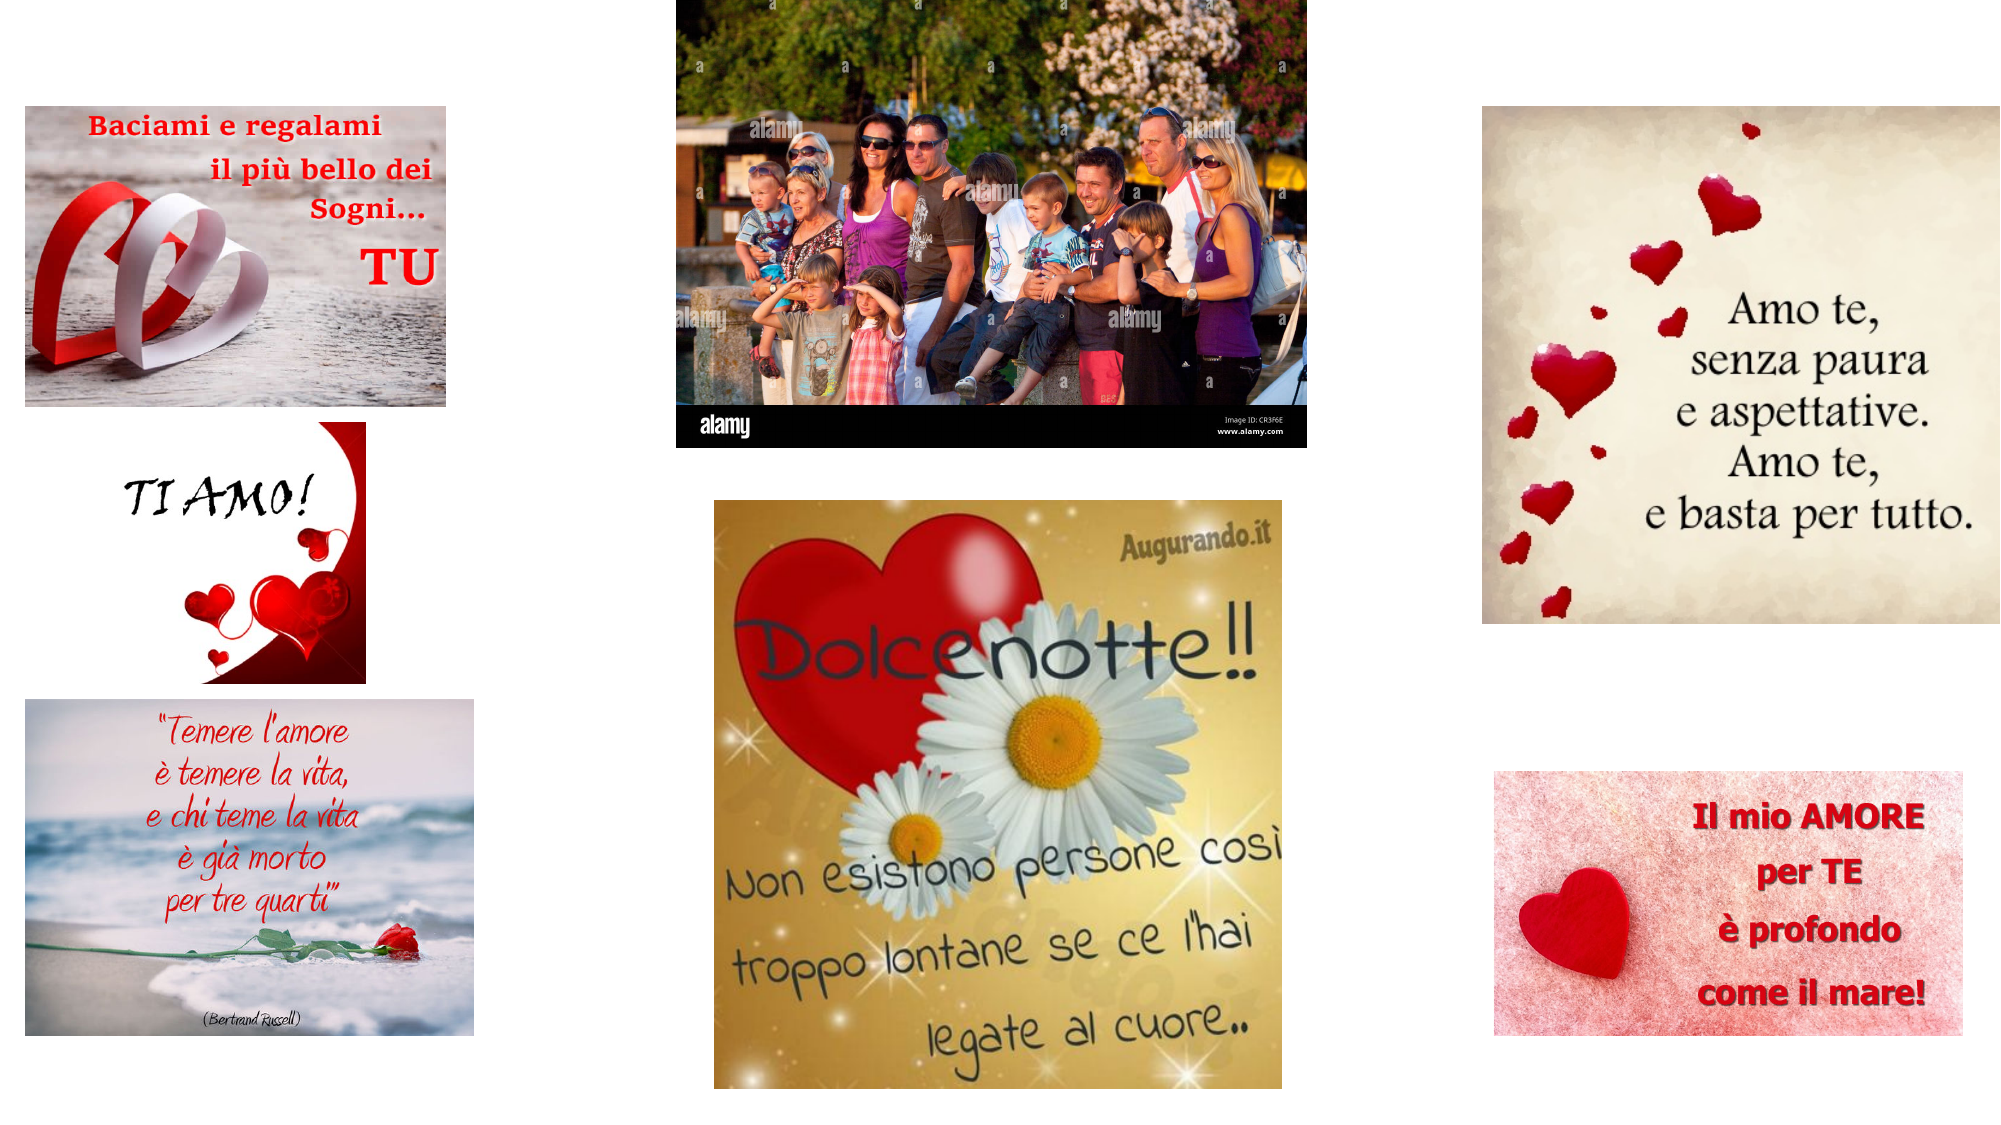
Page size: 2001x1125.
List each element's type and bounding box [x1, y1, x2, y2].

picture [25, 699, 474, 1036]
picture [25, 106, 446, 407]
picture [713, 500, 1282, 1089]
picture [676, 0, 1307, 448]
picture [1482, 106, 2000, 624]
picture [1493, 771, 1963, 1036]
picture [104, 422, 366, 684]
